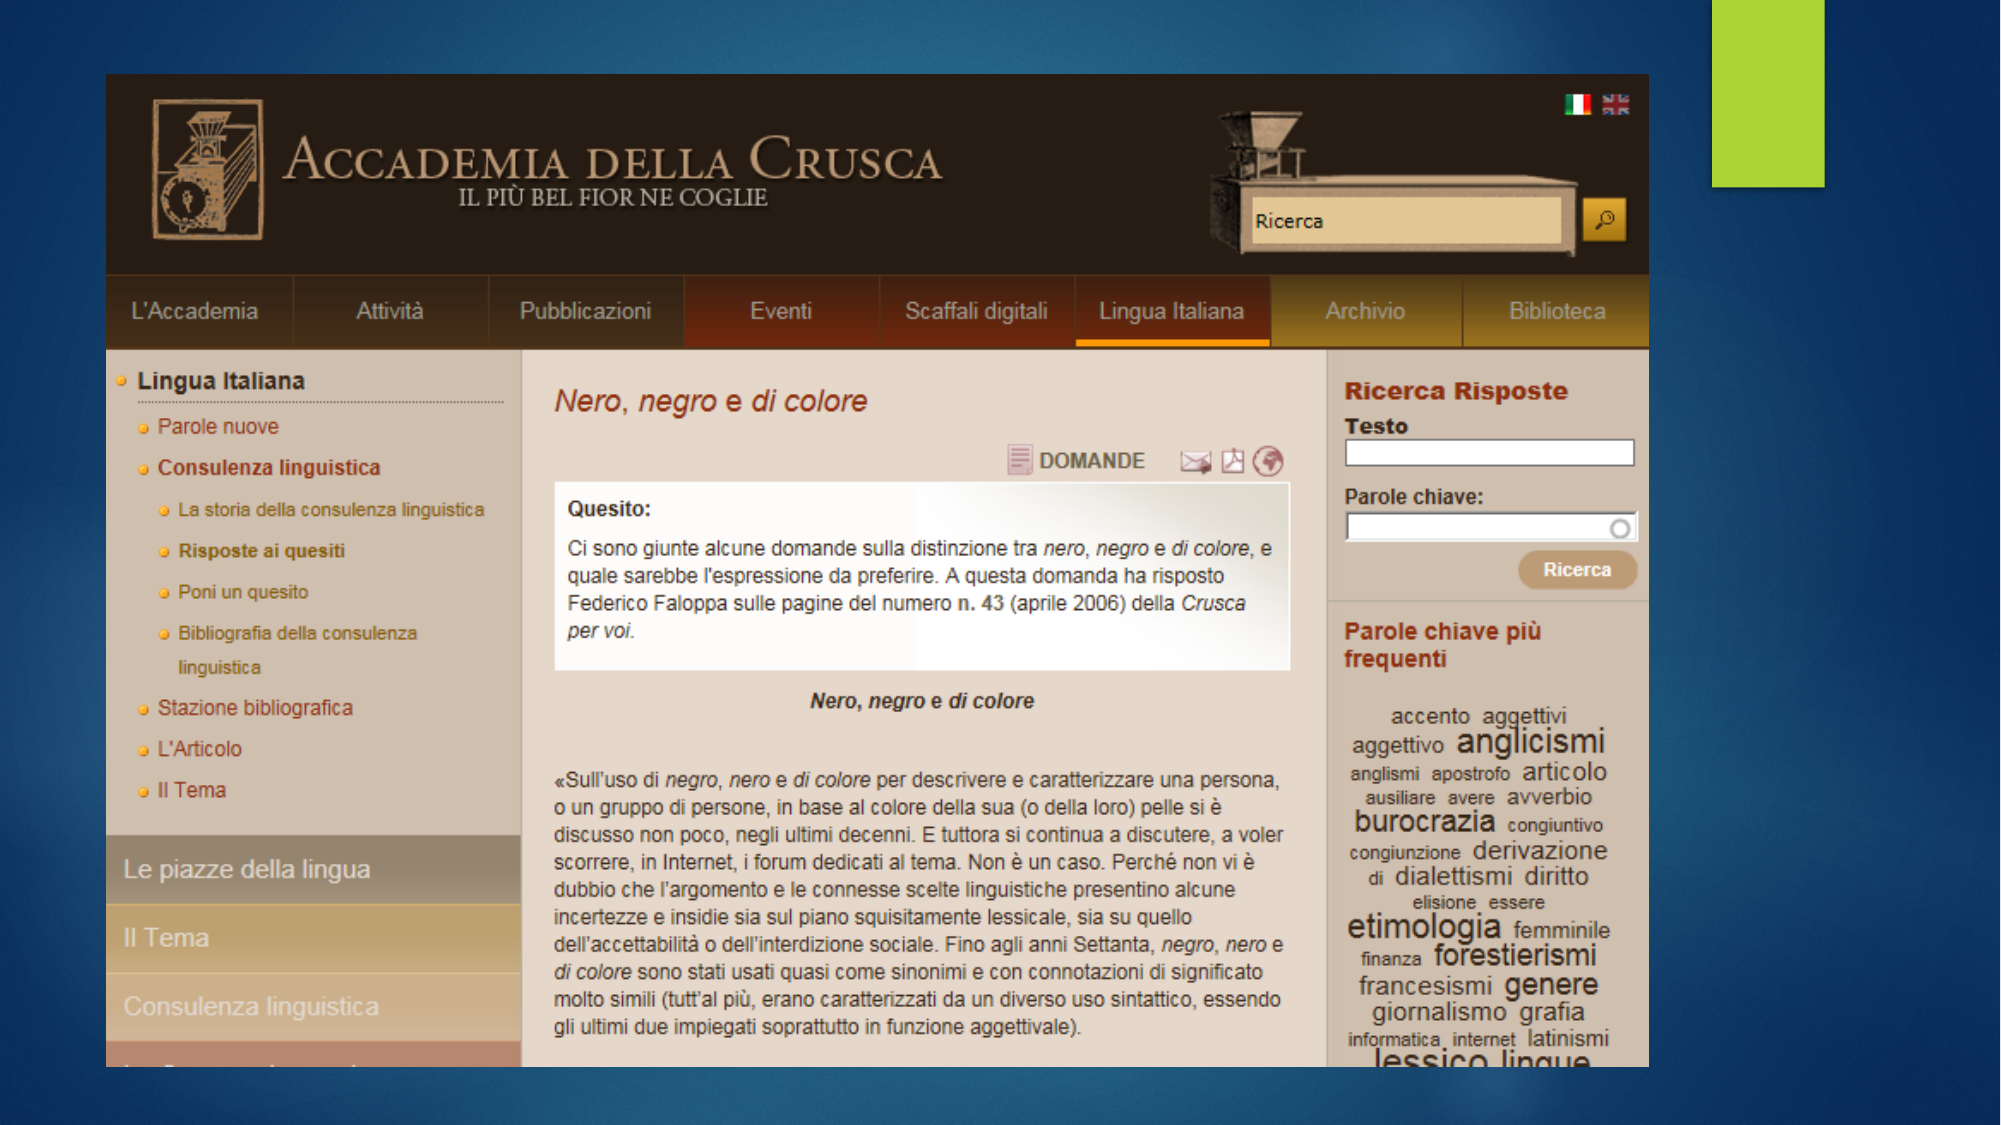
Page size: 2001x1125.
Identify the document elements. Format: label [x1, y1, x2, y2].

picture [0, 0, 1649, 1125]
